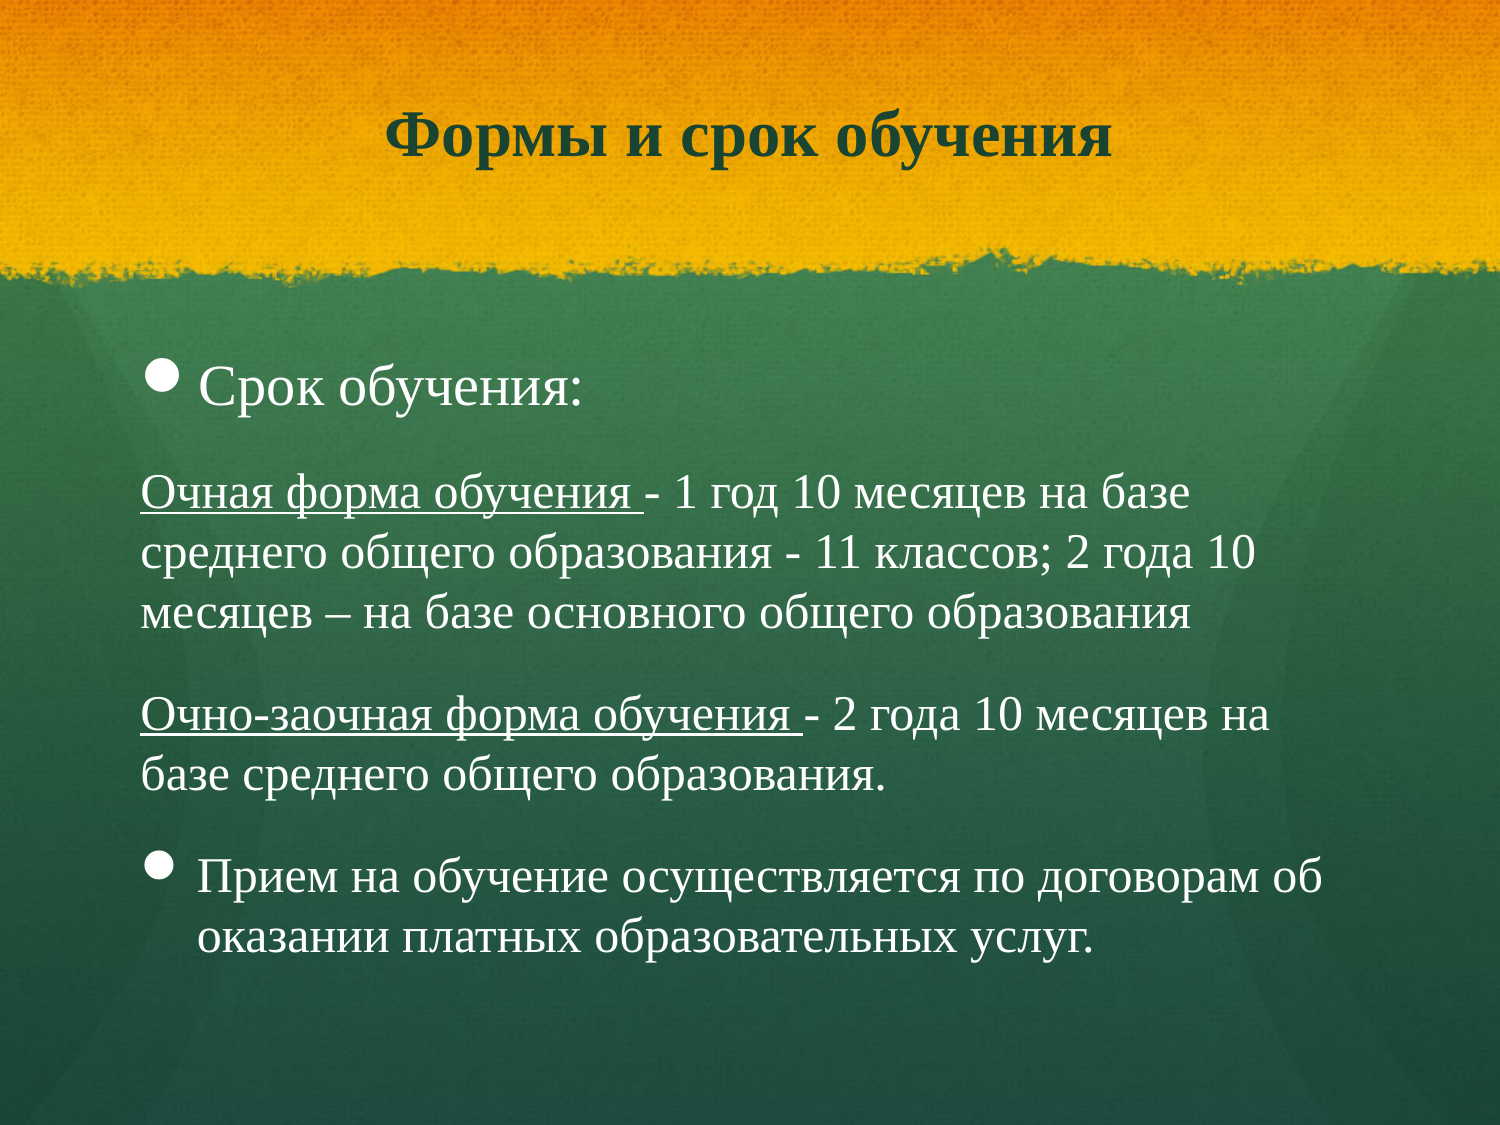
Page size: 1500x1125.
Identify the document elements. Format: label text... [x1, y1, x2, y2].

list Срок обучения: Очная форма обучения - 1 год 10 месяцев на базе среднего общего образования - 11 классов; 2 года 10 месяцев – на базе основного общего образования Очно-заочная форма обучения - 2 года 10 месяцев на базе среднего общего образования. Прием на обучение осуществляется по договорам об оказании платных образовательных услуг. [125, 339, 1375, 1026]
title Формы и срок обучения [125, 13, 1375, 246]
picture [0, 0, 1500, 1125]
